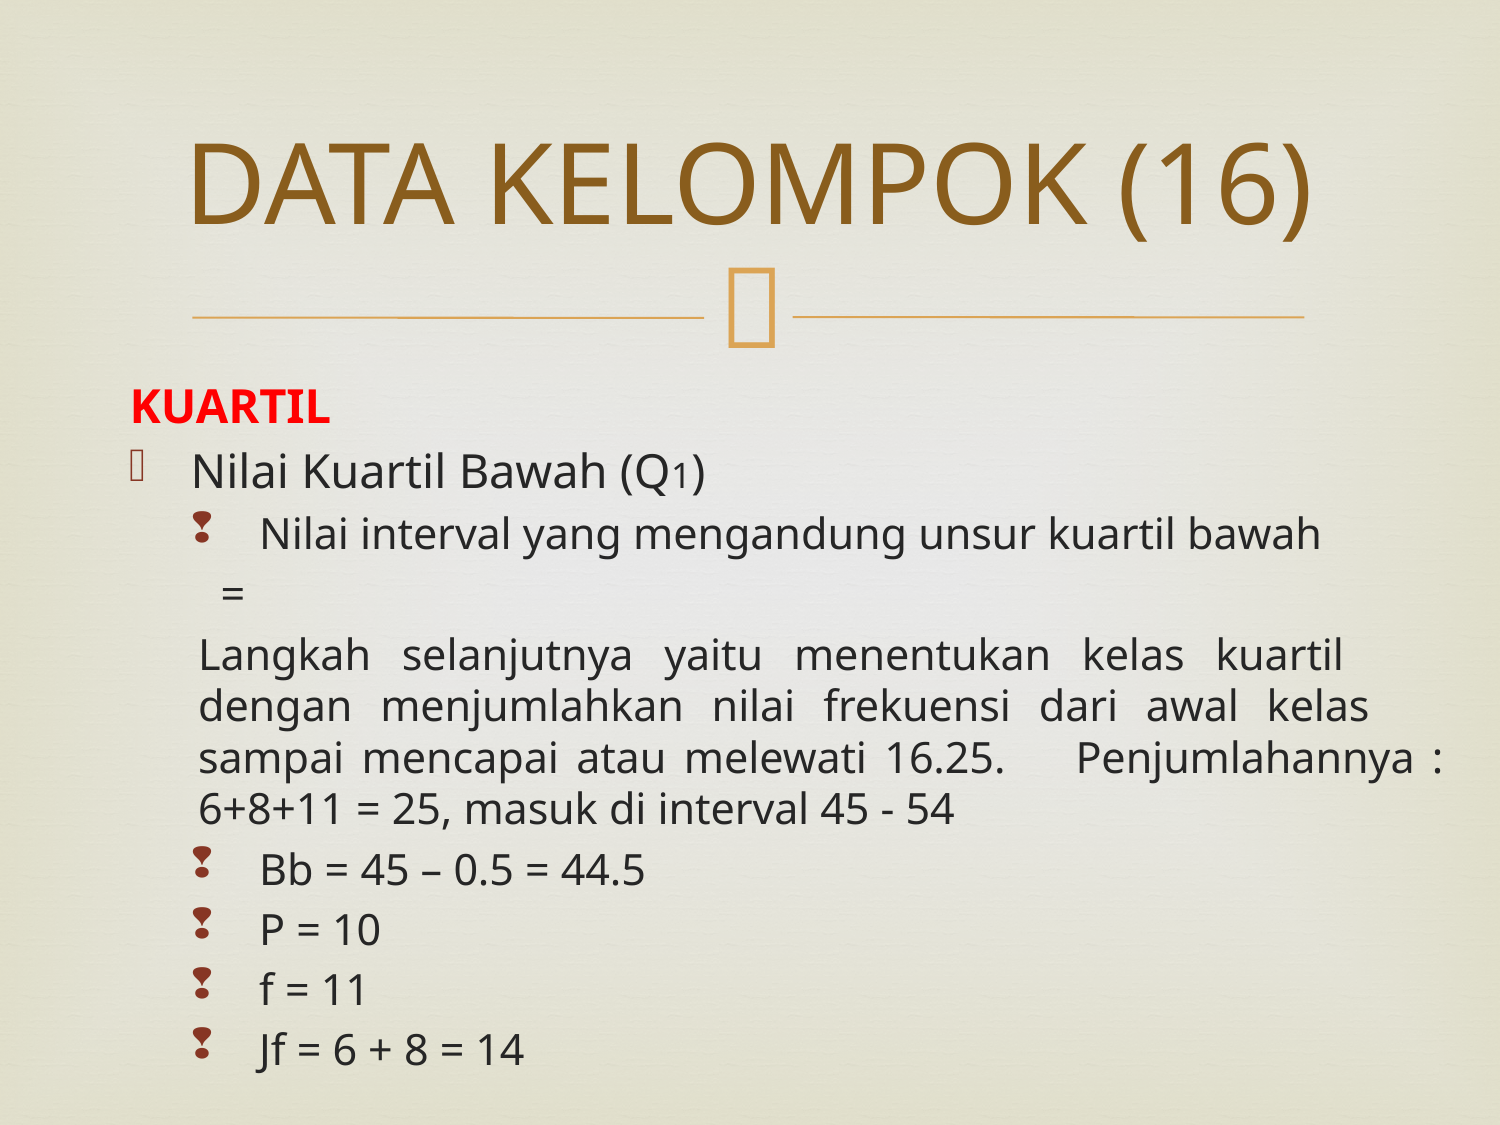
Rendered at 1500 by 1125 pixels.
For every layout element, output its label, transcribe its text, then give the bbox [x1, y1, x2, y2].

title DATA KELOMPOK (16) [112, 93, 1386, 267]
